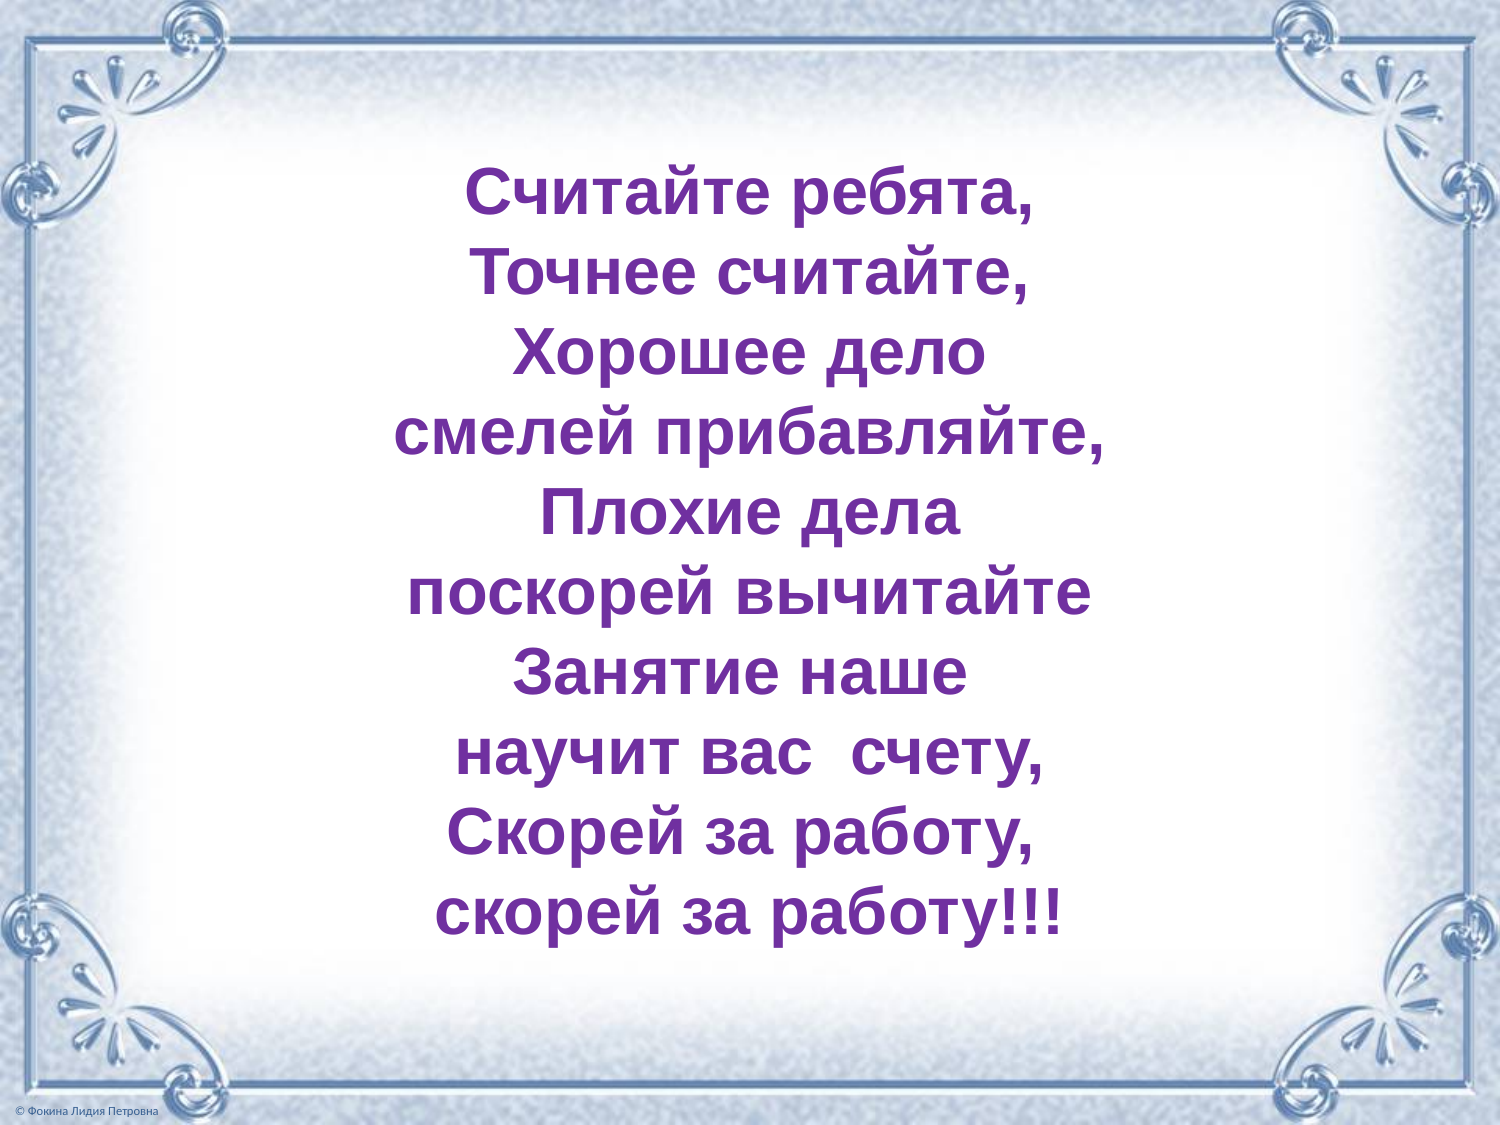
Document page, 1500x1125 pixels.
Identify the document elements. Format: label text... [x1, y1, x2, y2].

text_box Считайте ребята, Точнее считайте, Хорошее дело смелей прибавляйте, Плохие дела поскорей вычитайте Занятие наше научит вас счету, Скорей за работу, скорей за работу!!! [374, 140, 1125, 955]
text_box [29, 105, 1424, 280]
picture [0, 0, 1500, 1125]
